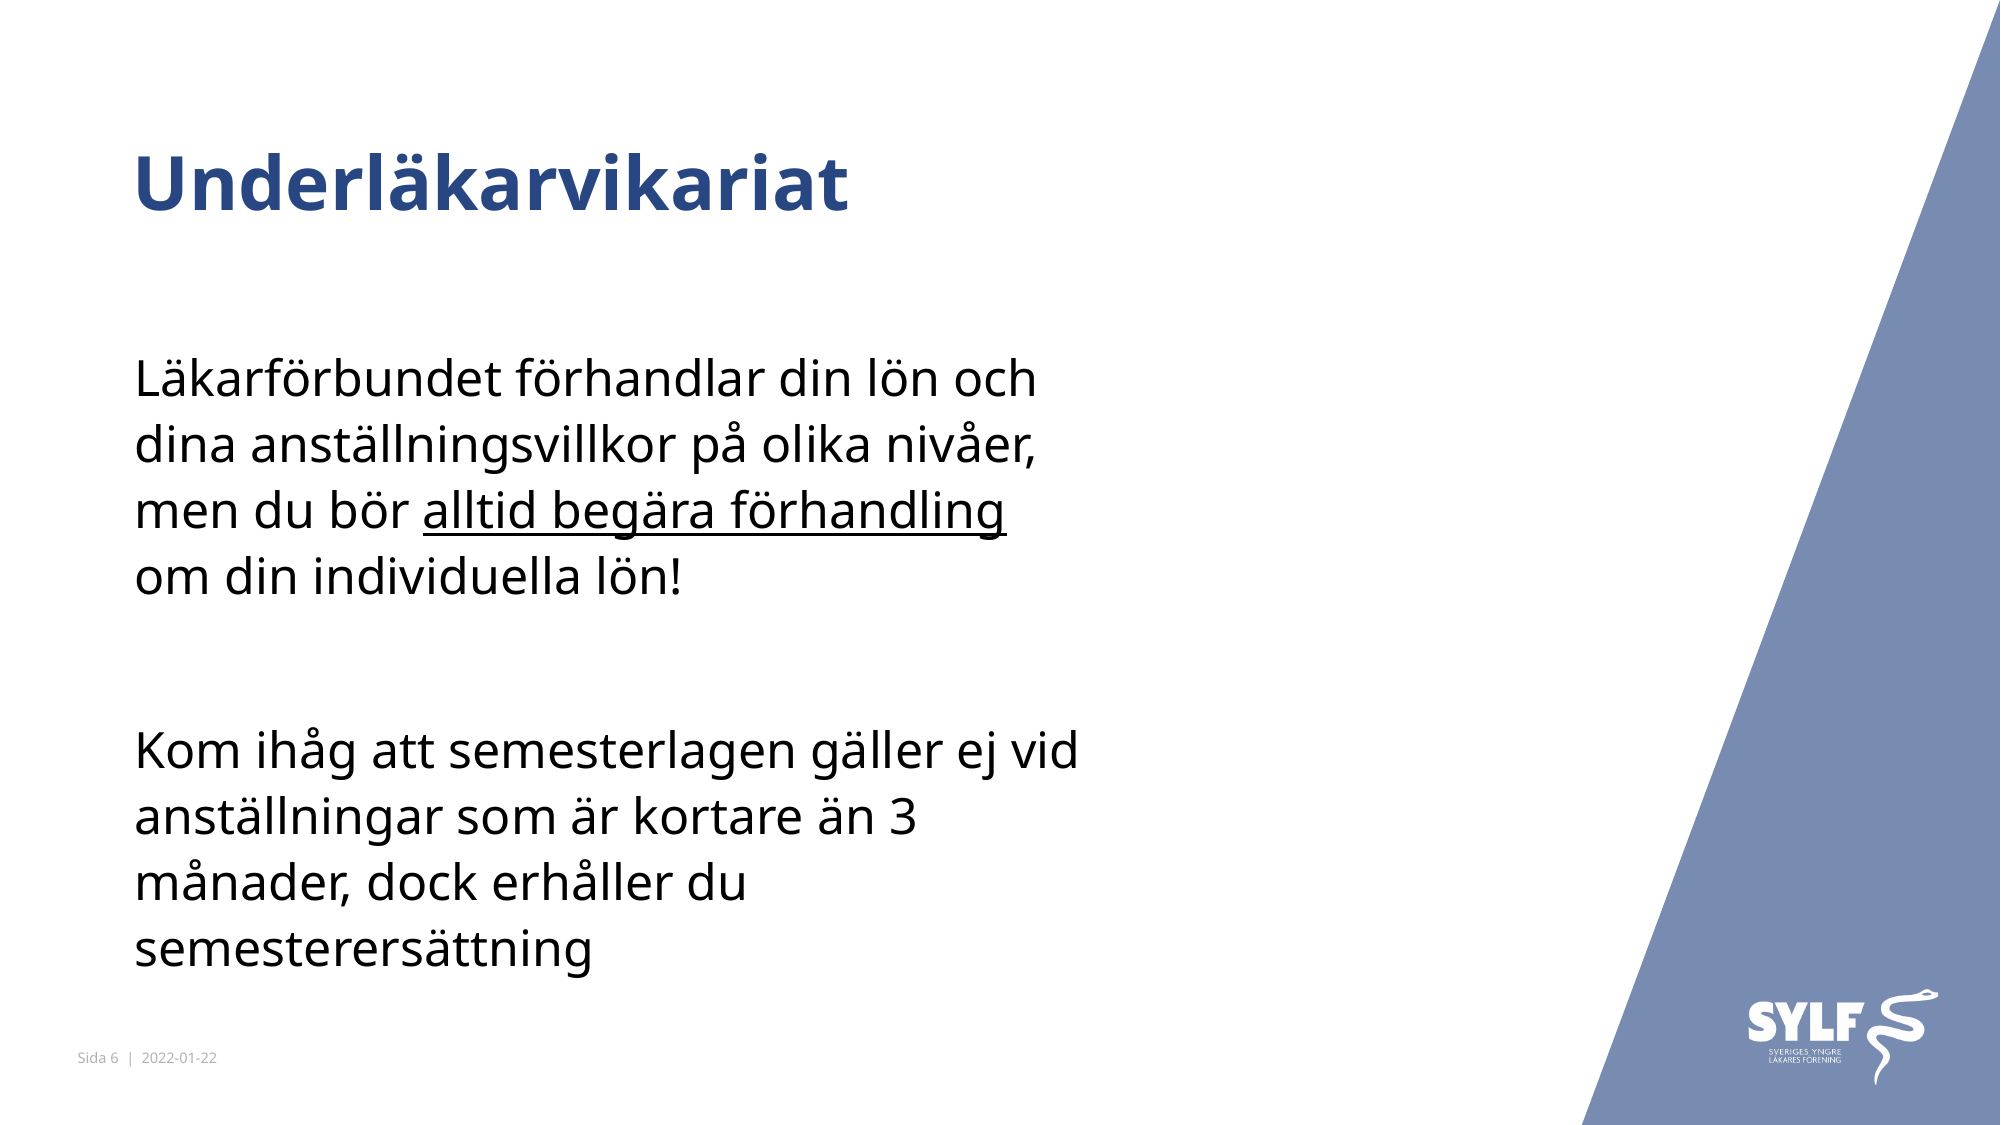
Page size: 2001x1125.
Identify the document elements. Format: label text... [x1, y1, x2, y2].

title Underläkarvikariat [117, 138, 1114, 307]
list Läkarförbundet förhandlar din lön och dina anställningsvillkor på olika nivåer, men du bör alltid begära förhandling om din individuella lön! Kom ihåg att semesterlagen gäller ej vid anställningar som är kortare än 3 månader, dock erhåller du semesterersättning [117, 333, 1103, 990]
picture [1114, 0, 2000, 1125]
